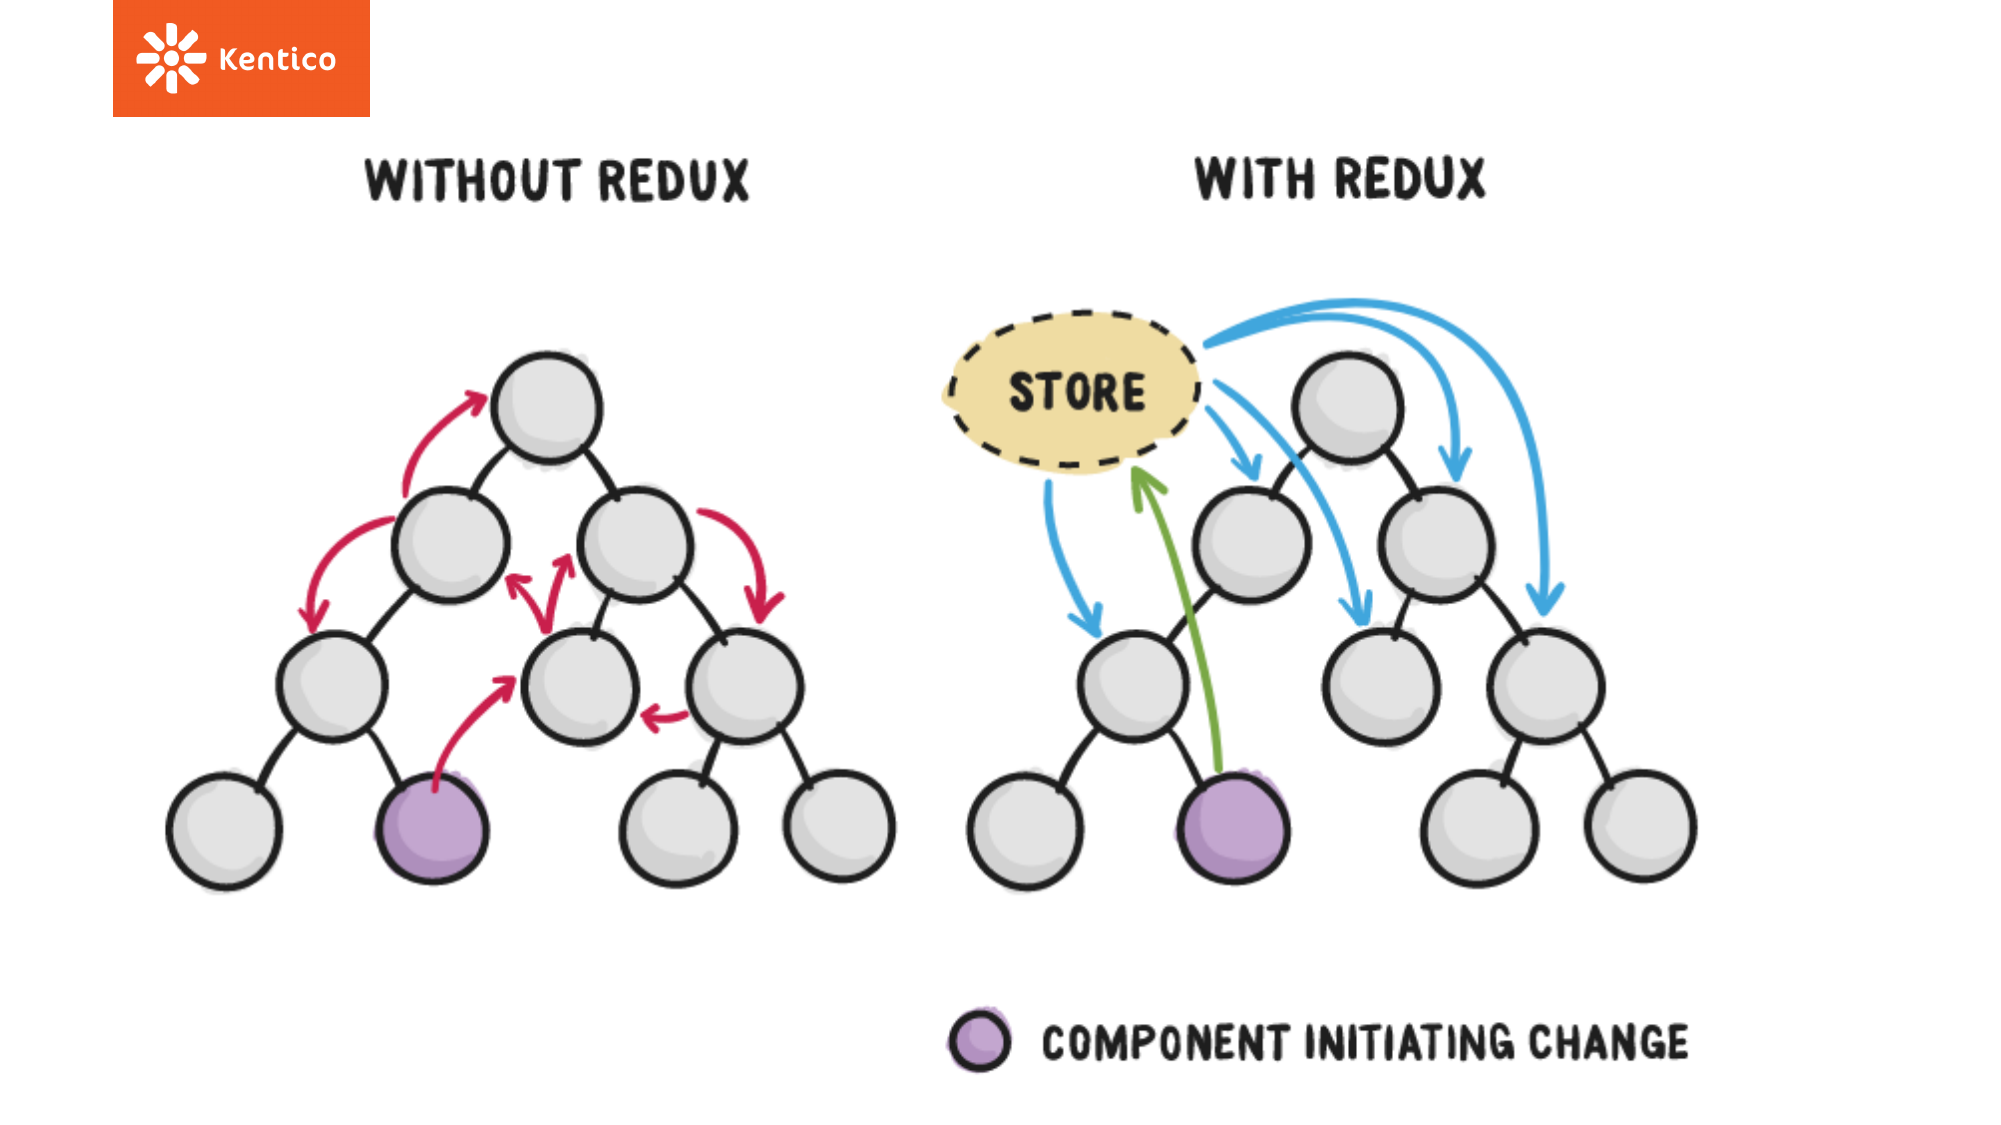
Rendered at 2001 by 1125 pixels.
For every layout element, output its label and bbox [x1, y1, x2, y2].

list [130, 123, 1770, 1125]
picture [113, 0, 370, 117]
